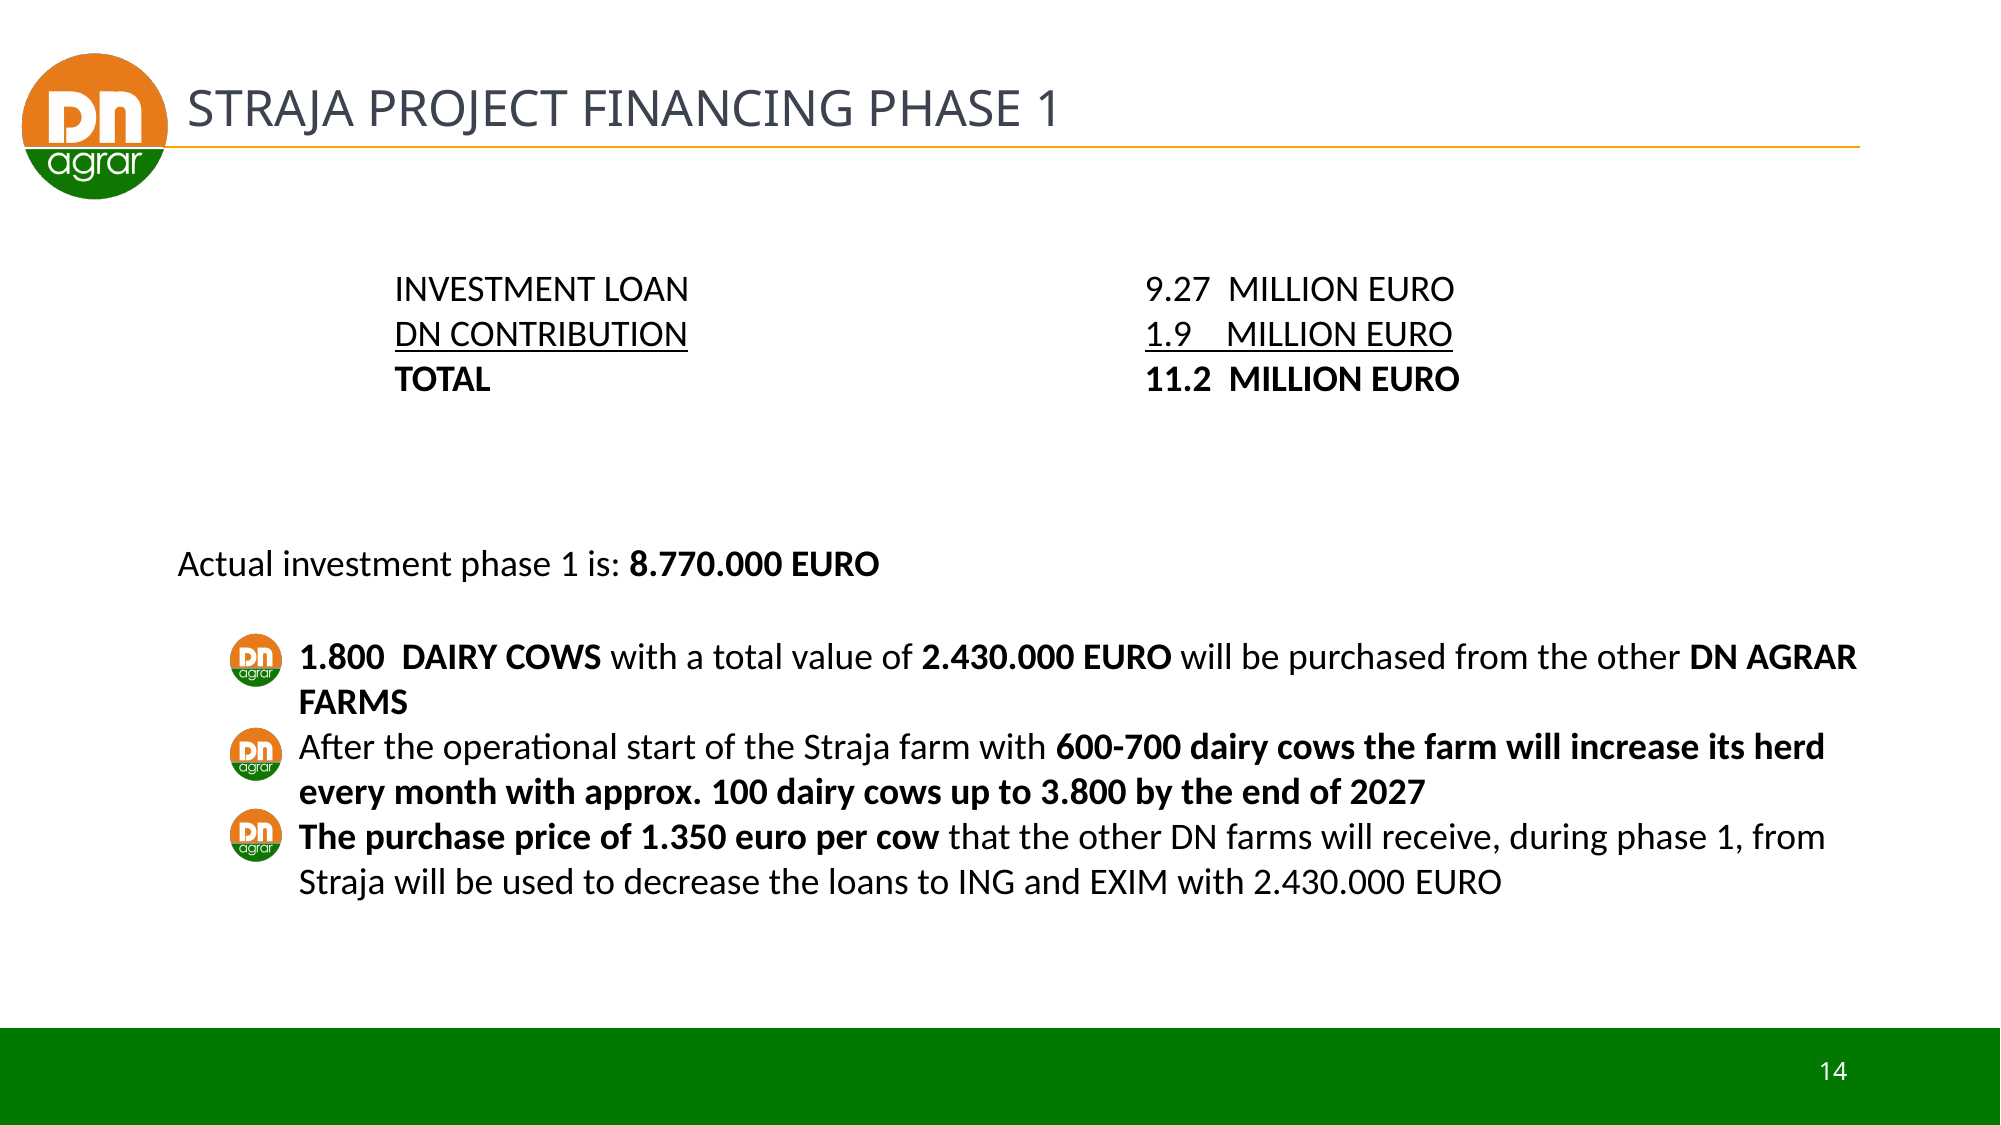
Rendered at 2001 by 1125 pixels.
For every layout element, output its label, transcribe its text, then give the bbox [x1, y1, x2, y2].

text_box Actual investment phase 1 is: 8.770.000 EURO [162, 531, 1164, 592]
slide_number 14 [1412, 1042, 1863, 1103]
picture [229, 727, 283, 782]
picture [19, 51, 171, 204]
text_box STRAJA PROJECT FINANCING PHASE 1 [173, 68, 1863, 144]
picture [229, 633, 283, 688]
text_box INVESTMENT LOAN 9.27 MILLION EURO DN CONTRIBUTION 1.9 MILLION EURO TOTAL 11.2 MILLION EURO [379, 256, 1475, 497]
text_box 1.800 DAIRY COWS with a total value of 2.430.000 EURO will be purchased from the other DN AGRAR FARMS After the operational start of the Straja farm with 600-700 dairy cows the farm will increase its herd every month with approx. 100 dairy cows up to 3.800 by the end of 2027 The purchase price of 1.350 euro per cow that the other DN farms will receive, during phase 1, from Straja will be used to decrease the loans to ING and EXIM with 2.430.000 EURO [237, 624, 1880, 955]
text_box [0, 1028, 2000, 1125]
picture [229, 808, 283, 863]
